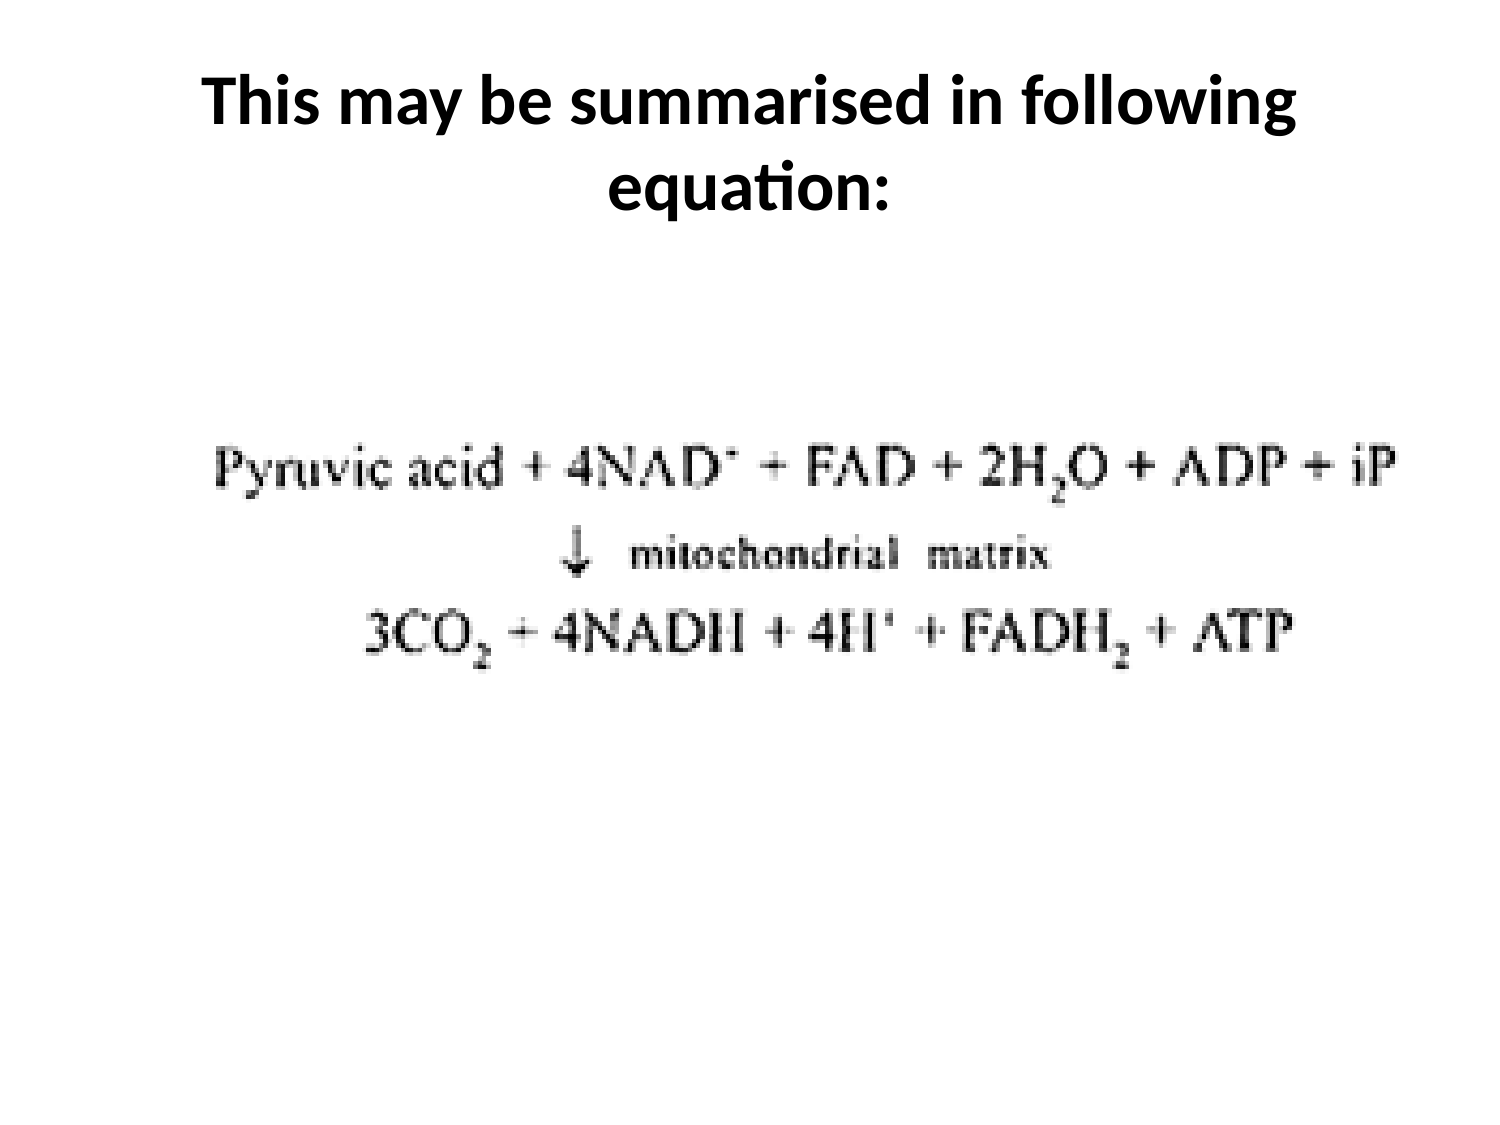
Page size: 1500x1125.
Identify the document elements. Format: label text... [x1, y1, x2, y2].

title This may be summarised in following equation: [75, 45, 1425, 233]
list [174, 412, 1426, 683]
